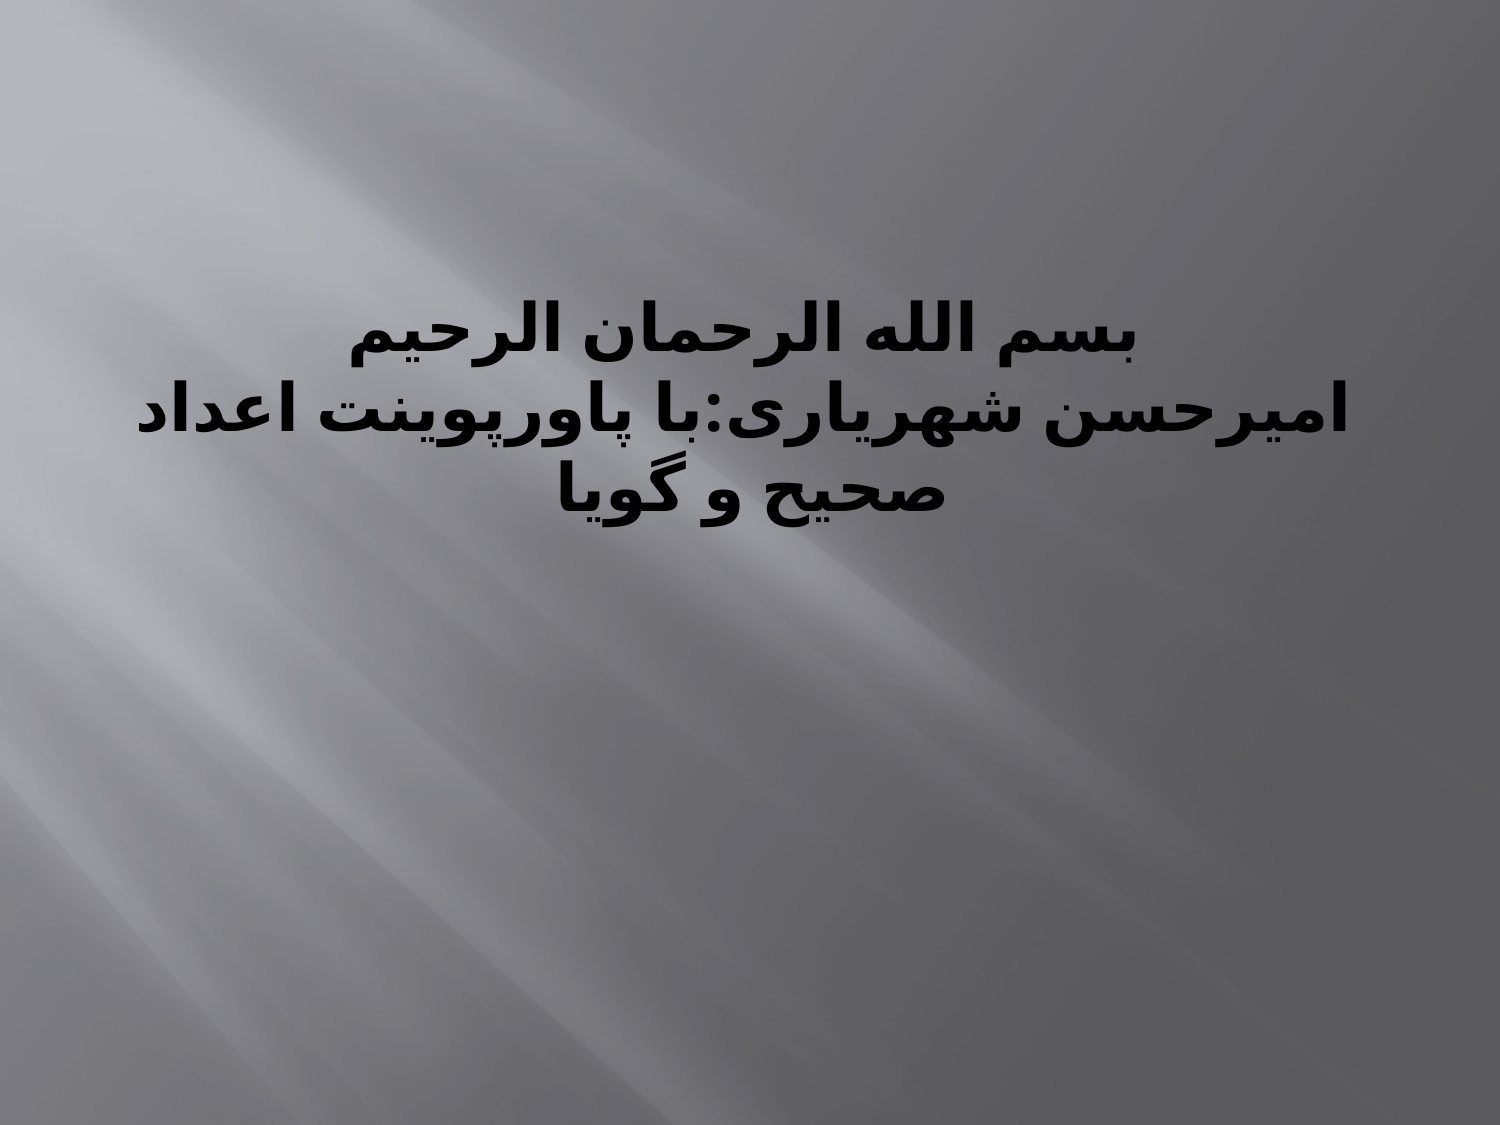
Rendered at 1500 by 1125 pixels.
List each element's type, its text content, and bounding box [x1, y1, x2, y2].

title بسم الله الرحمان الرحیم امیرحسن شهریاری:با پاورپوینت اعداد صحیح و گویا [69, 224, 1420, 525]
